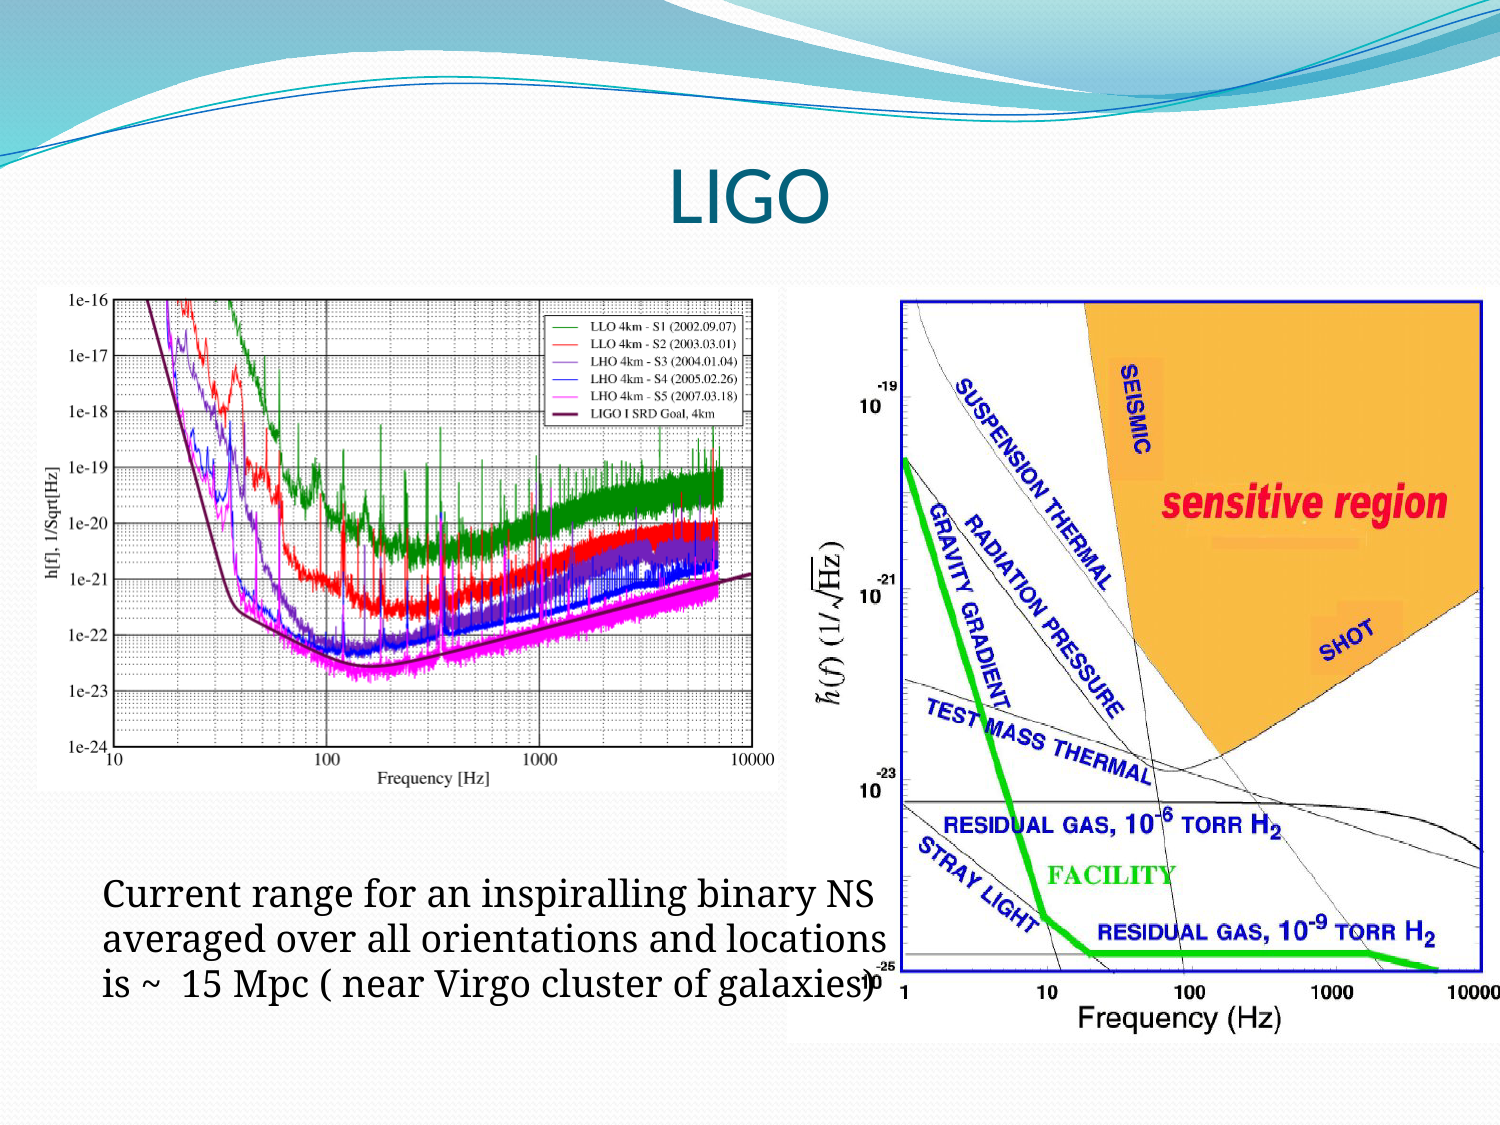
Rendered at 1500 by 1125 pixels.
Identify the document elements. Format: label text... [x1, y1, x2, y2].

title LIGO [75, 125, 1425, 241]
text_box Current range for an inspiralling binary NS averaged over all orientations and locations is ~ 15 Mpc ( near Virgo cluster of galaxies) [87, 862, 780, 1013]
picture [787, 287, 1500, 1043]
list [37, 287, 778, 791]
